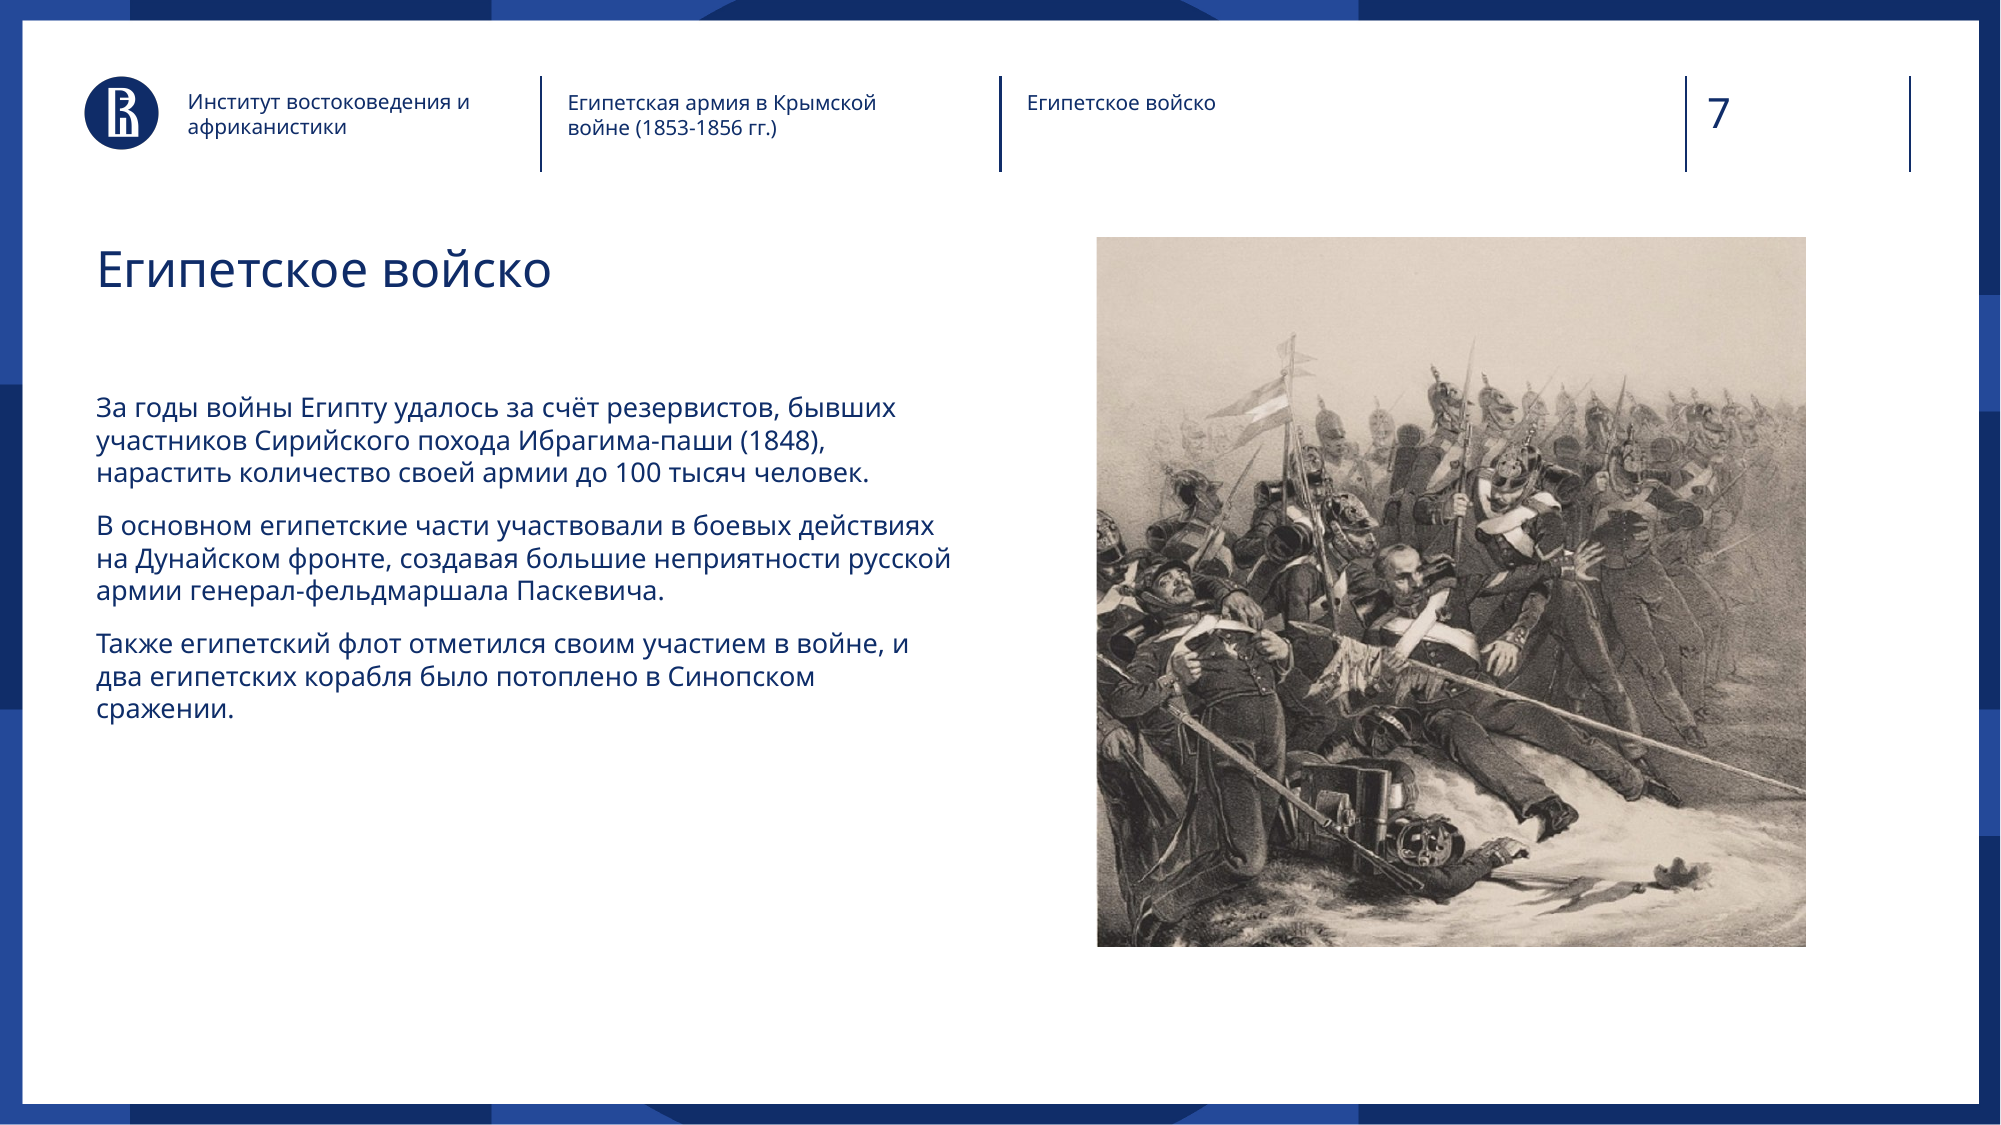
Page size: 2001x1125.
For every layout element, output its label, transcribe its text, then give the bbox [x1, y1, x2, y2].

list За годы войны Египту удалось за счёт резервистов, бывших участников Сирийского похода Ибрагима-паши (1848), нарастить количество своей армии до 100 тысяч человек. В основном египетские части участвовали в боевых действиях на Дунайском фронте, создавая большие неприятности русской армии генерал-фельдмаршала Паскевича. Также египетский флот отметился своим участием в войне, и два египетских корабля было потоплено в Синопском сражении. [96, 390, 957, 947]
title Египетское войско [96, 237, 957, 365]
picture [0, 0, 2001, 1125]
list Египетское войско [1026, 90, 1367, 157]
list Египетская армия в Крымской войне (1853-1856 гг.) [567, 90, 907, 157]
list Институт востоковедения и африканистики [187, 88, 500, 157]
